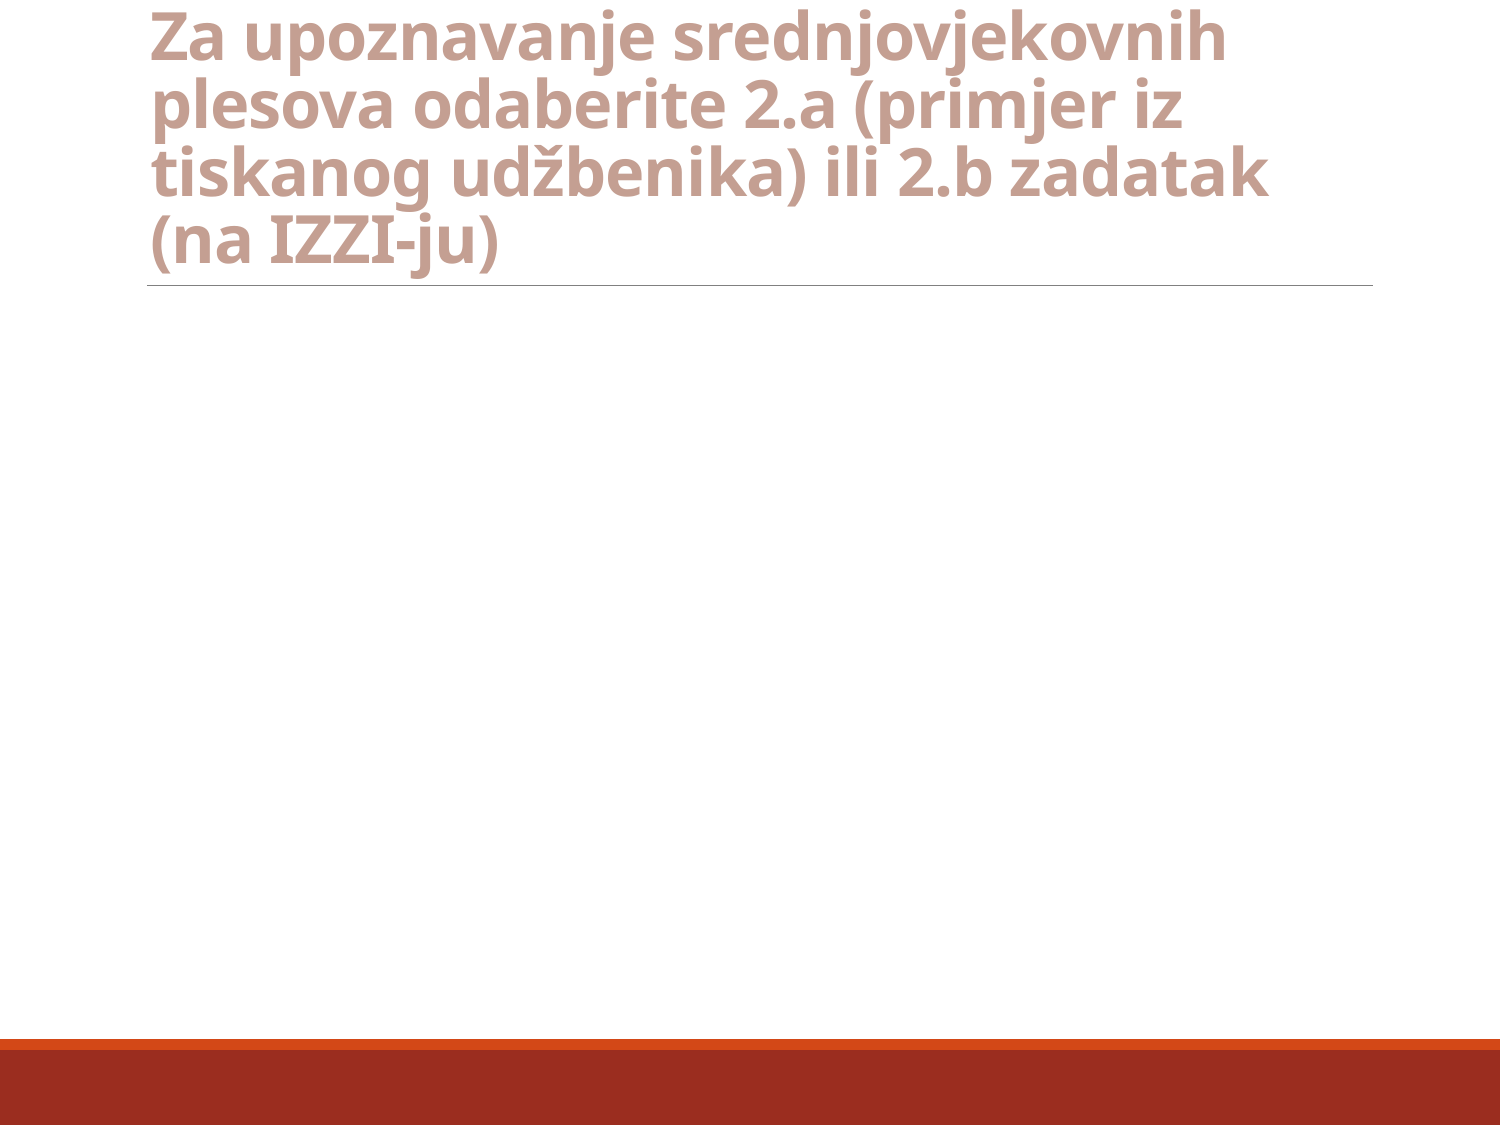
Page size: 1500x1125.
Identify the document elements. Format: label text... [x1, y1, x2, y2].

title Za upoznavanje srednjovjekovnih plesova odaberite 2.a (primjer iz tiskanog udžbenika) ili 2.b zadatak (na IZZI-ju) [135, 47, 1373, 285]
